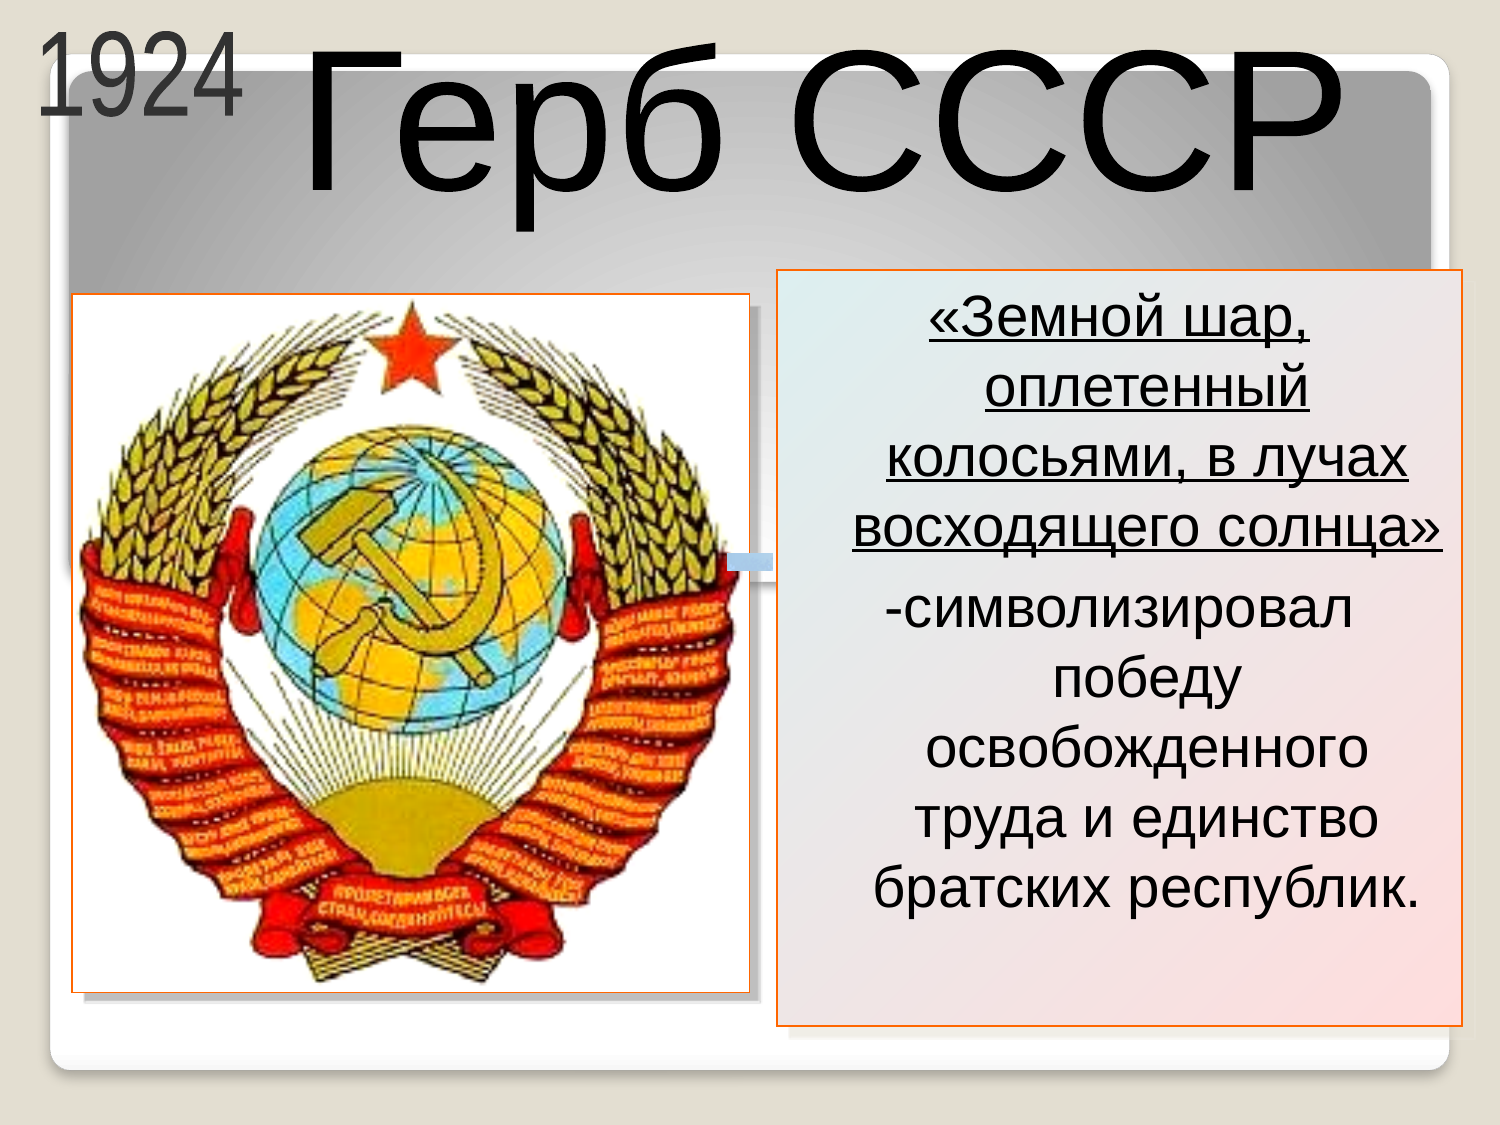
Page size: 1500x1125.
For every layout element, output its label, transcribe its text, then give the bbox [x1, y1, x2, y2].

picture [72, 294, 773, 992]
text_box «Земной шар, оплетенный колосьями, в лучах восходящего солнца» -символизировал победу освобожденного труда и единство братских республик. [776, 270, 1462, 1027]
